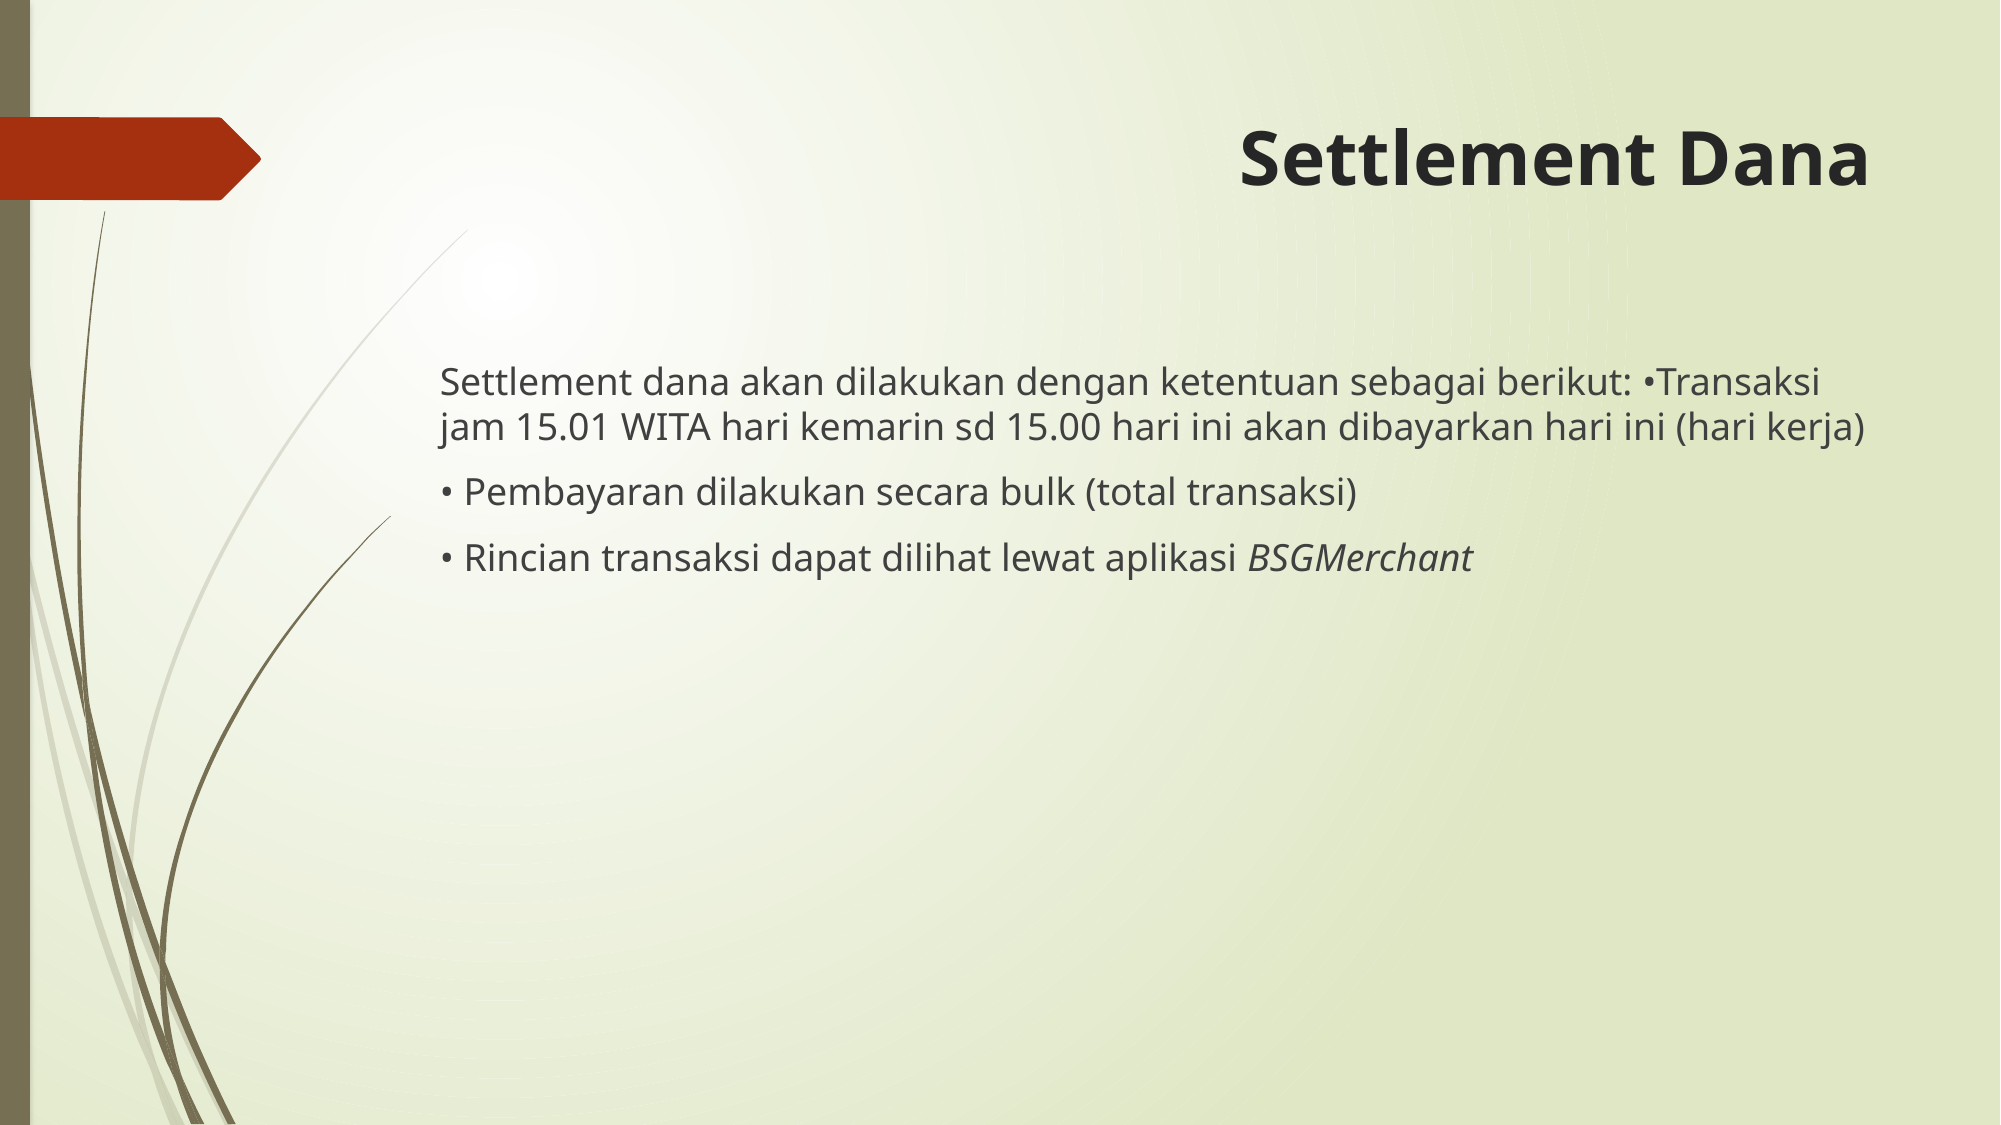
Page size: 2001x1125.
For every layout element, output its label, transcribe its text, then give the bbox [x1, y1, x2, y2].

title Settlement Dana [425, 102, 1888, 313]
list Settlement dana akan dilakukan dengan ketentuan sebagai berikut: •Transaksi jam 15.01 WITA hari kemarin sd 15.00 hari ini akan dibayarkan hari ini (hari kerja) • Pembayaran dilakukan secara bulk (total transaksi) • Rincian transaksi dapat dilihat lewat aplikasi BSGMerchant [424, 350, 1888, 970]
